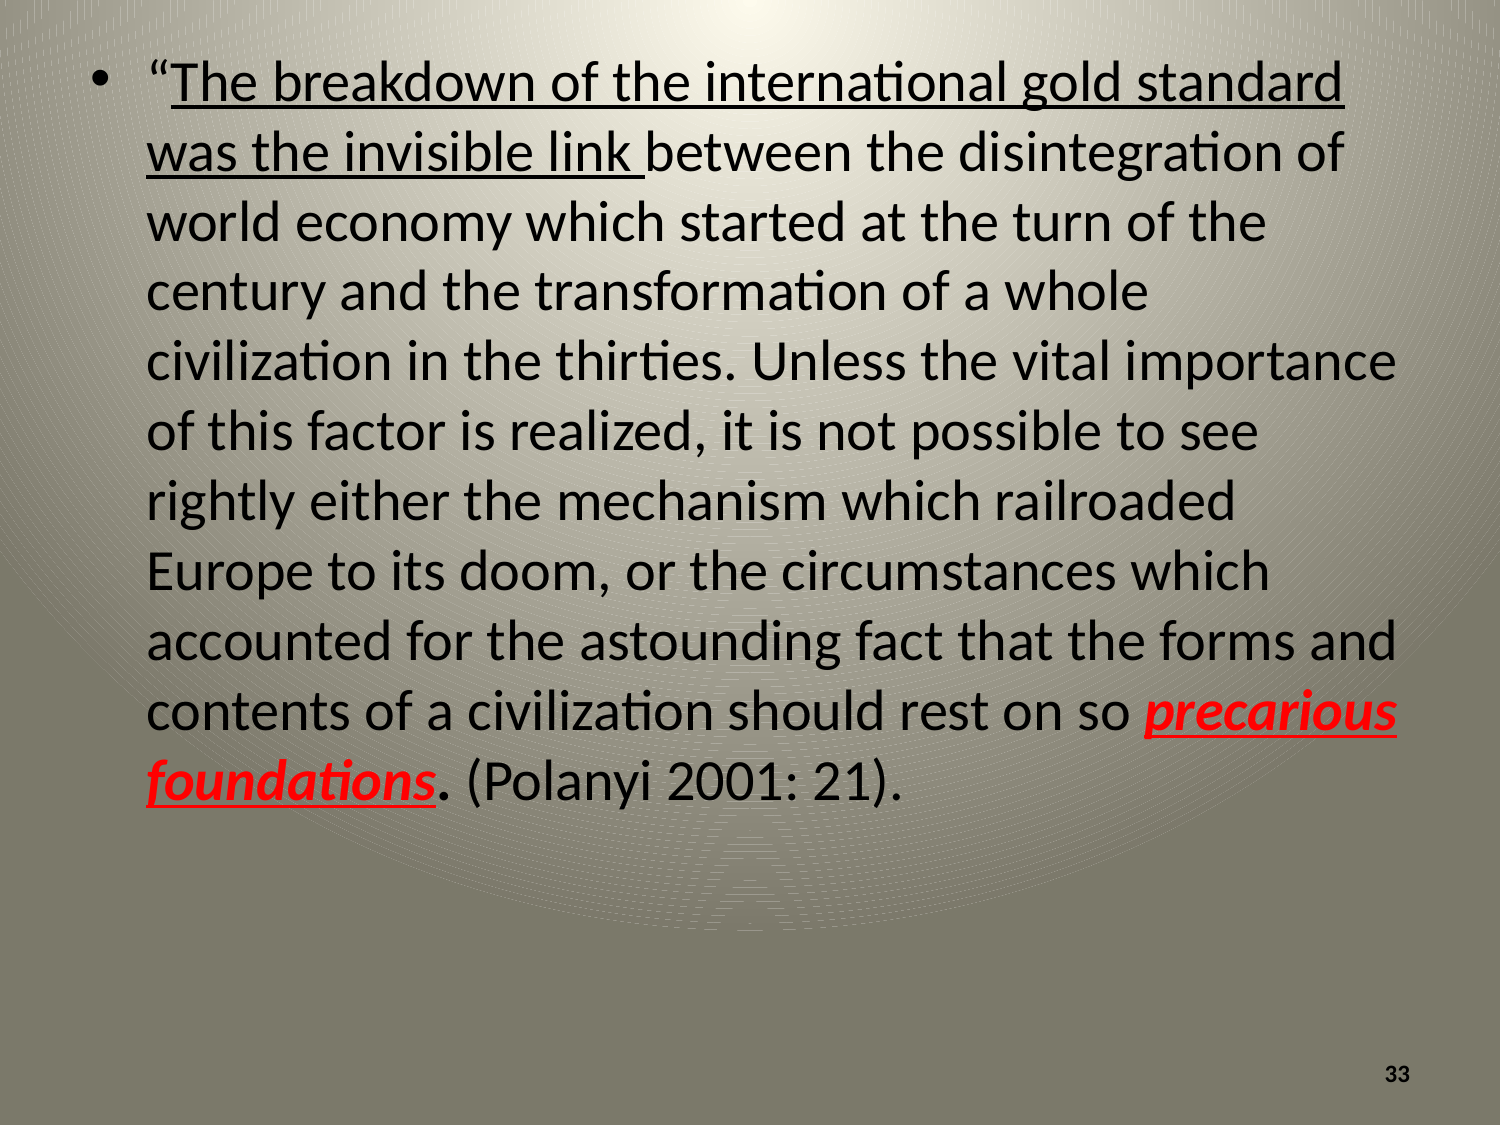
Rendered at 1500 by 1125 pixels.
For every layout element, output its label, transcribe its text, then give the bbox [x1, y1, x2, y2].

list “The breakdown of the international gold standard was the invisible link between the disintegration of world economy which started at the turn of the century and the transformation of a whole civilization in the thirties. Unless the vital importance of this factor is realized, it is not possible to see rightly either the mechanism which railroaded Europe to its doom, or the circumstances which accounted for the astounding fact that the forms and contents of a civilization should rest on so precarious foundations. (Polanyi 2001: 21). [75, 35, 1425, 1005]
slide_number 33 [1074, 1042, 1425, 1103]
